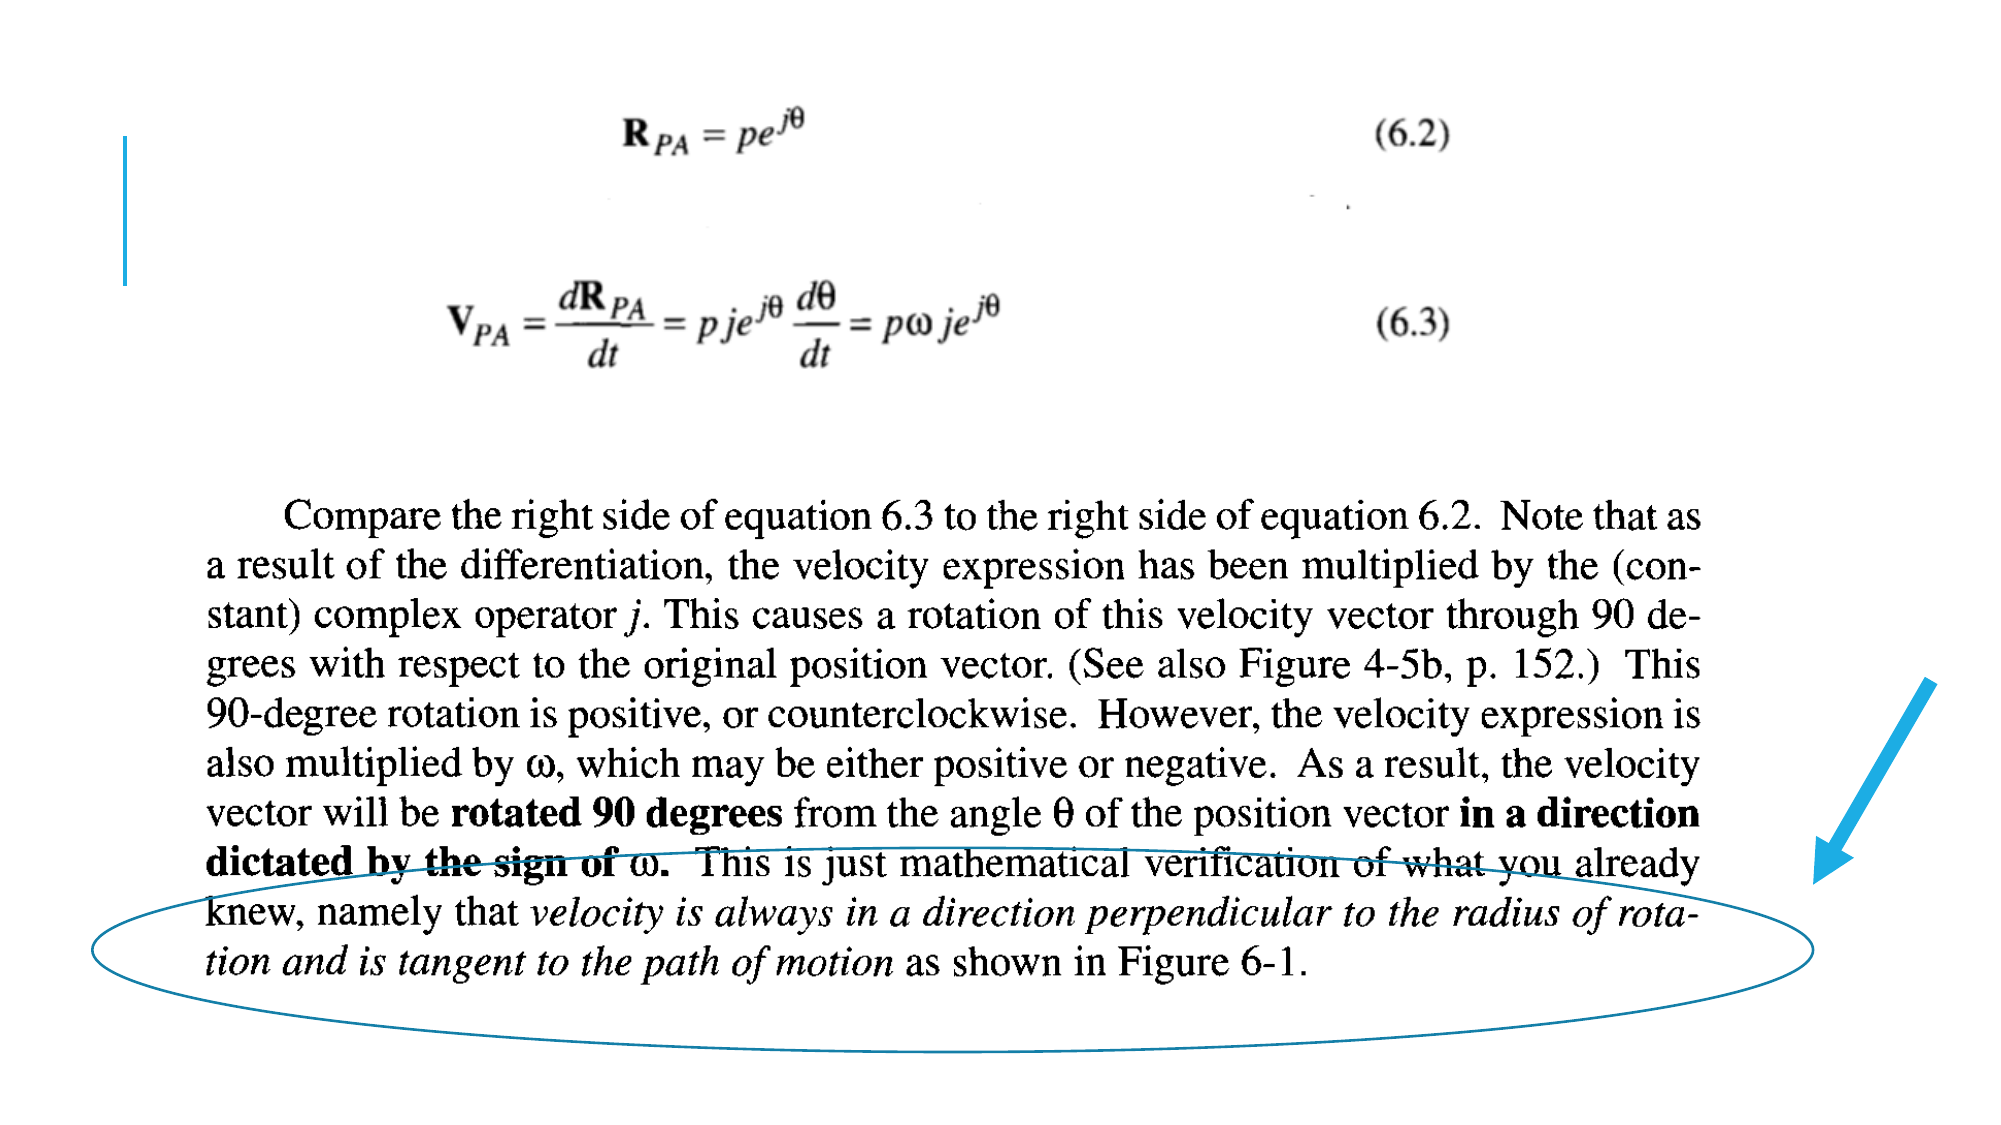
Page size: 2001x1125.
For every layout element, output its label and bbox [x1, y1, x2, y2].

text_box [91, 912, 148, 988]
picture [425, 100, 1481, 384]
text_box [1812, 680, 1932, 885]
list [155, 474, 1751, 994]
text_box [206, 1002, 1700, 1054]
text_box [1759, 912, 1815, 987]
